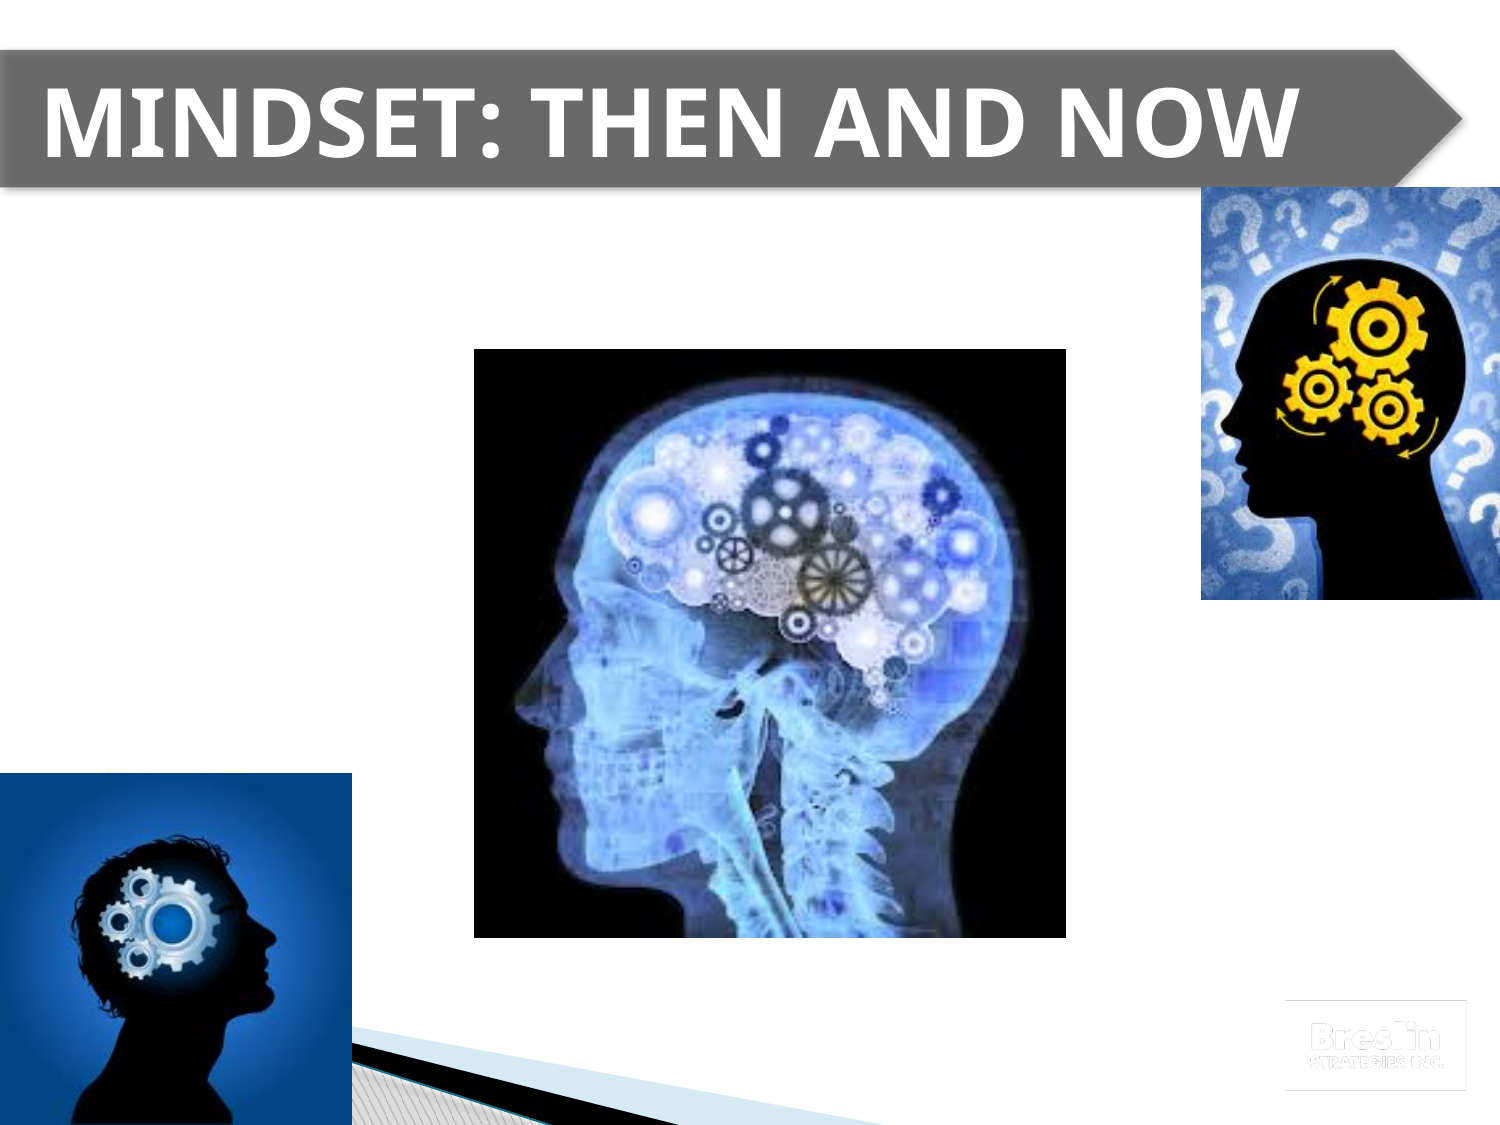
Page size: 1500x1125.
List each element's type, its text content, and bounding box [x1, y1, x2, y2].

title MINDSET: THEN AND NOW [24, 24, 1500, 213]
picture [0, 773, 352, 1125]
picture [474, 349, 1066, 938]
picture [1201, 187, 1500, 601]
picture [1275, 991, 1475, 1100]
